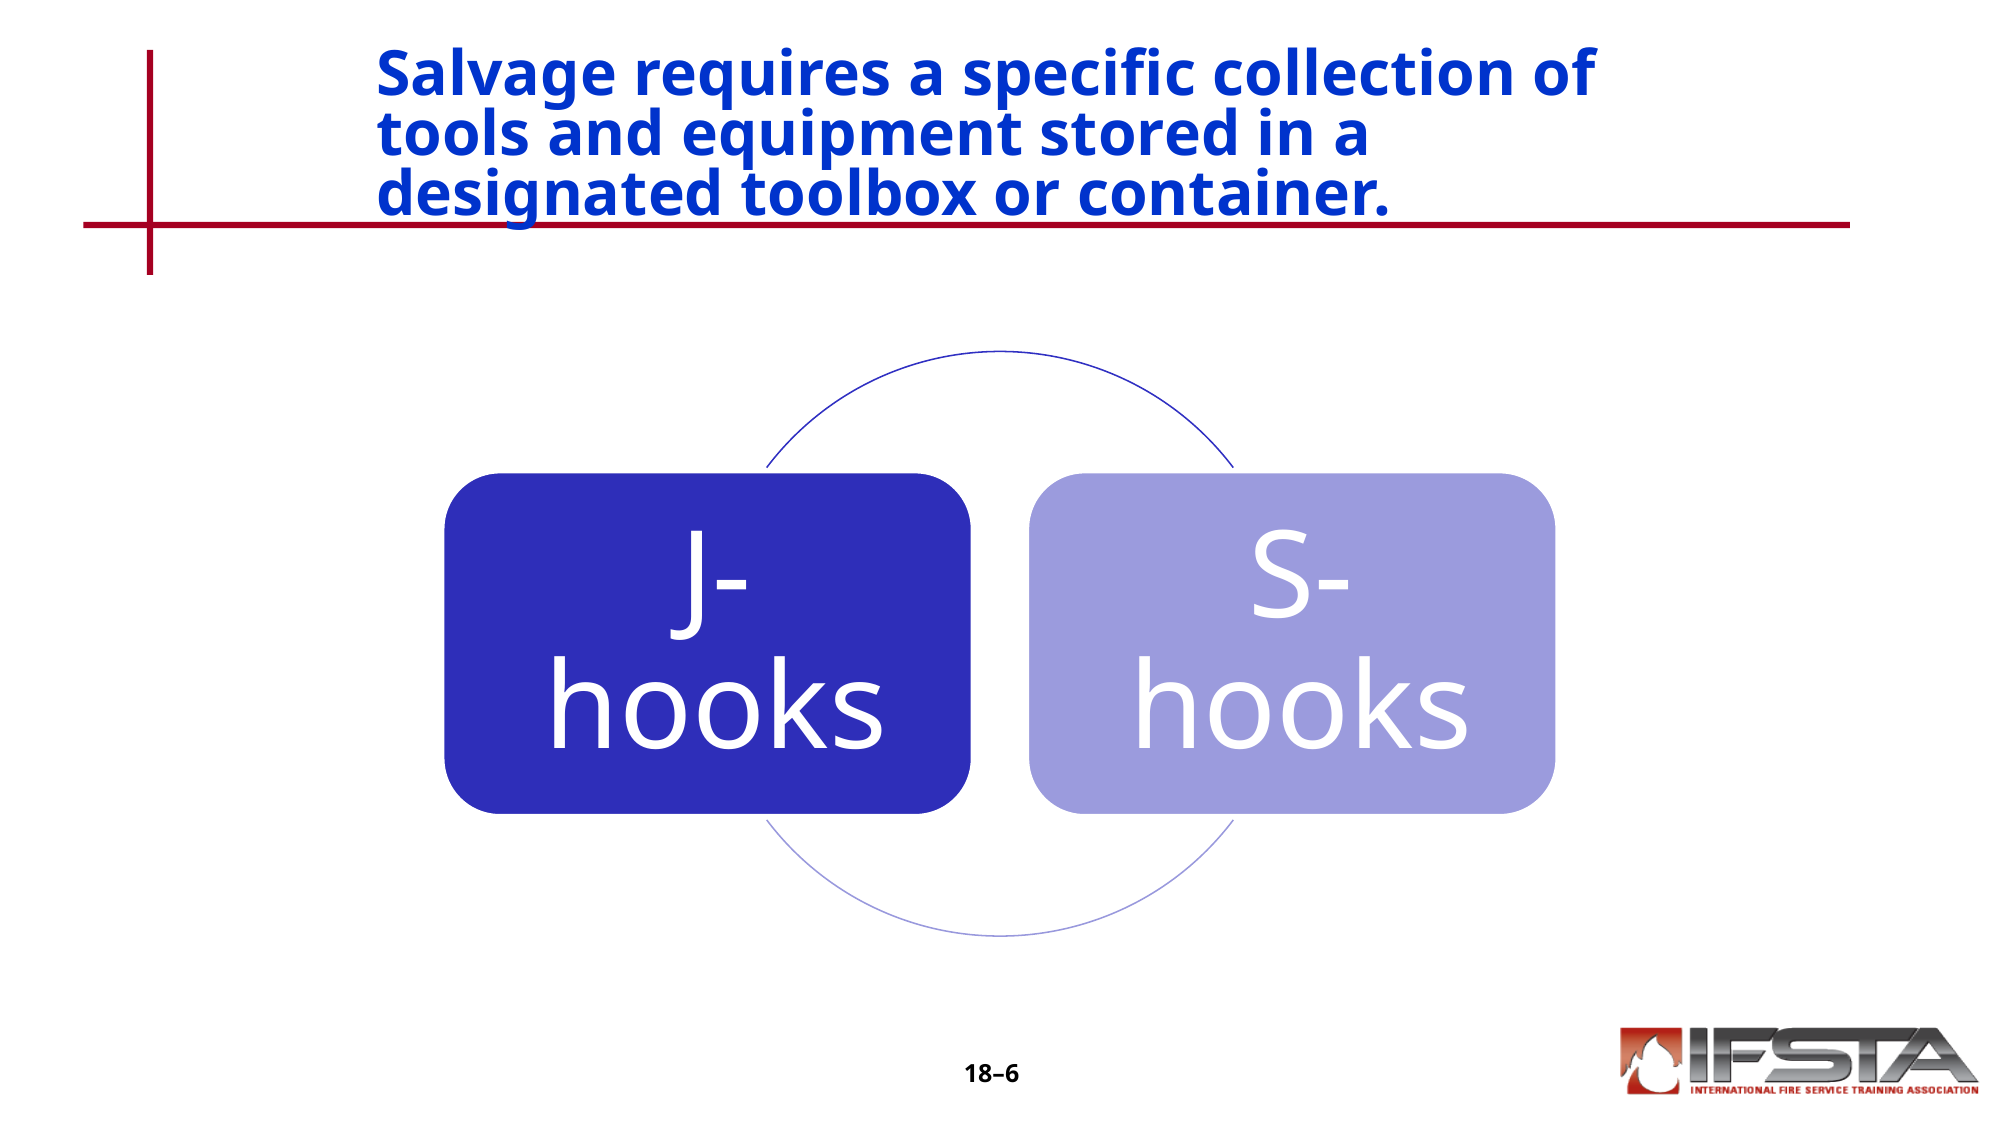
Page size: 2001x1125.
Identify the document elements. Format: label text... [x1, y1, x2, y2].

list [362, 287, 1638, 1001]
title Salvage requires a specific collection of tools and equipment stored in a designated toolbox or container. [361, 39, 1738, 190]
picture [1620, 1027, 1980, 1097]
slide_number 18–6 [783, 1050, 1200, 1125]
